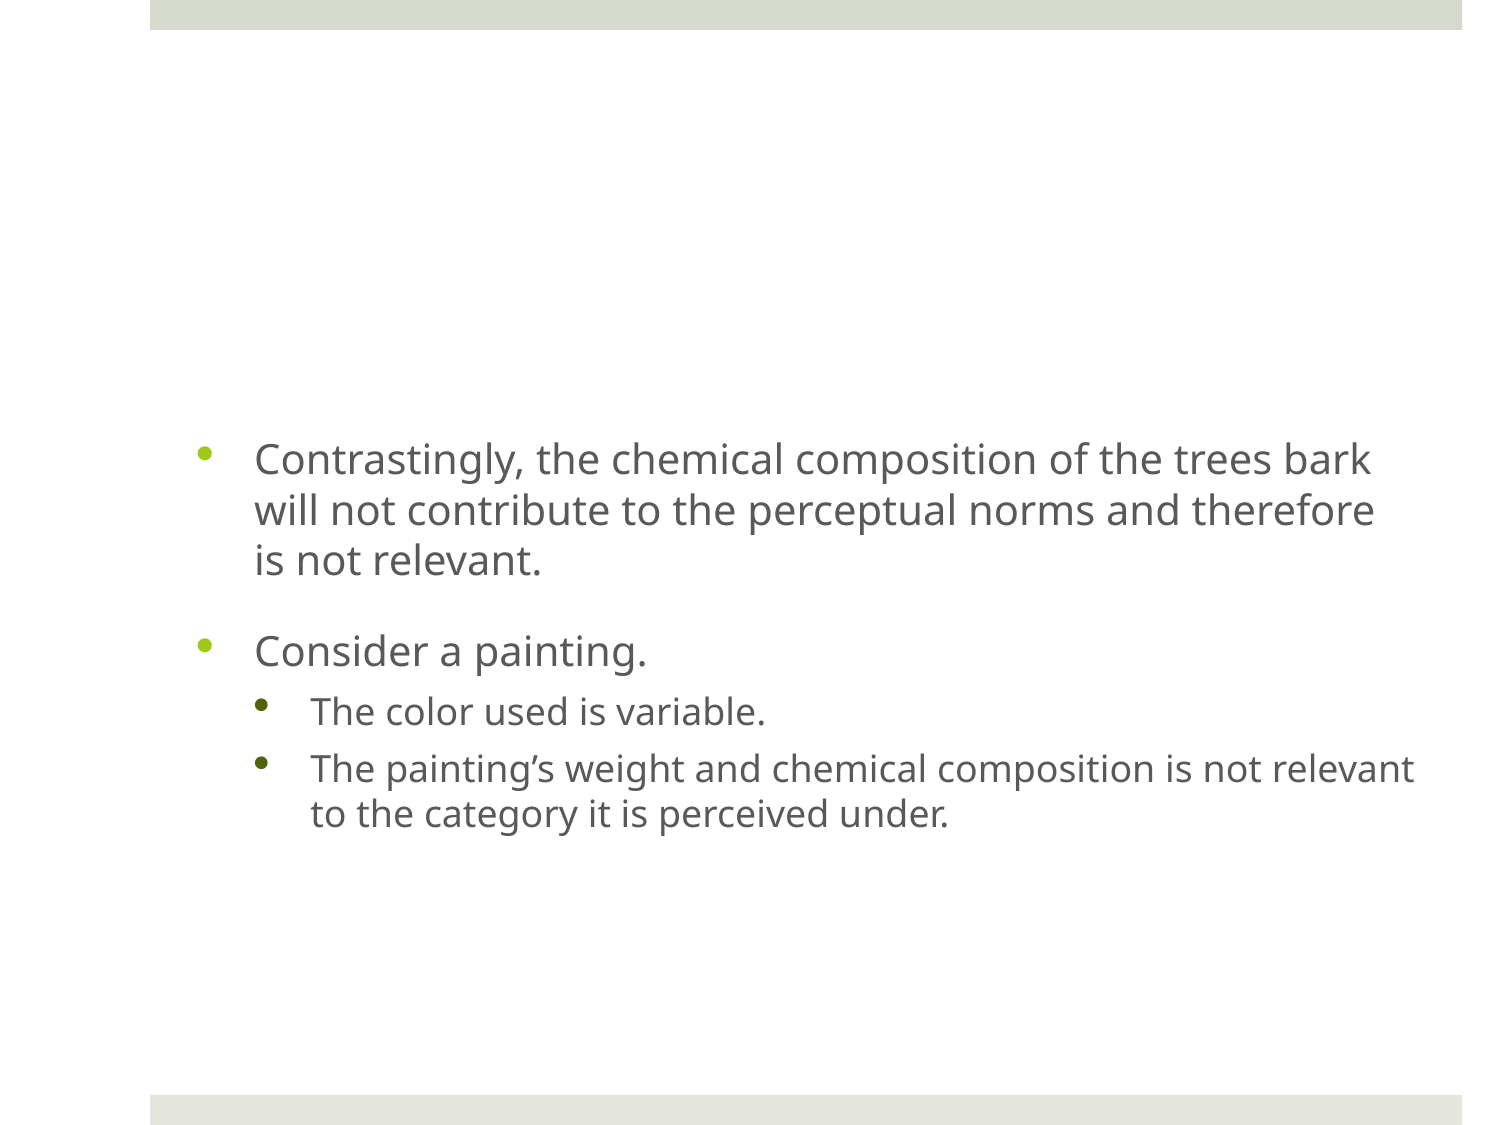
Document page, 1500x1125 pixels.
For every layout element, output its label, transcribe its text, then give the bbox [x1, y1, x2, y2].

list Contrastingly, the chemical composition of the trees bark will not contribute to the perceptual norms and therefore is not relevant. Consider a painting. The color used is variable. The painting’s weight and chemical composition is not relevant to the category it is perceived under. [182, 425, 1432, 1028]
